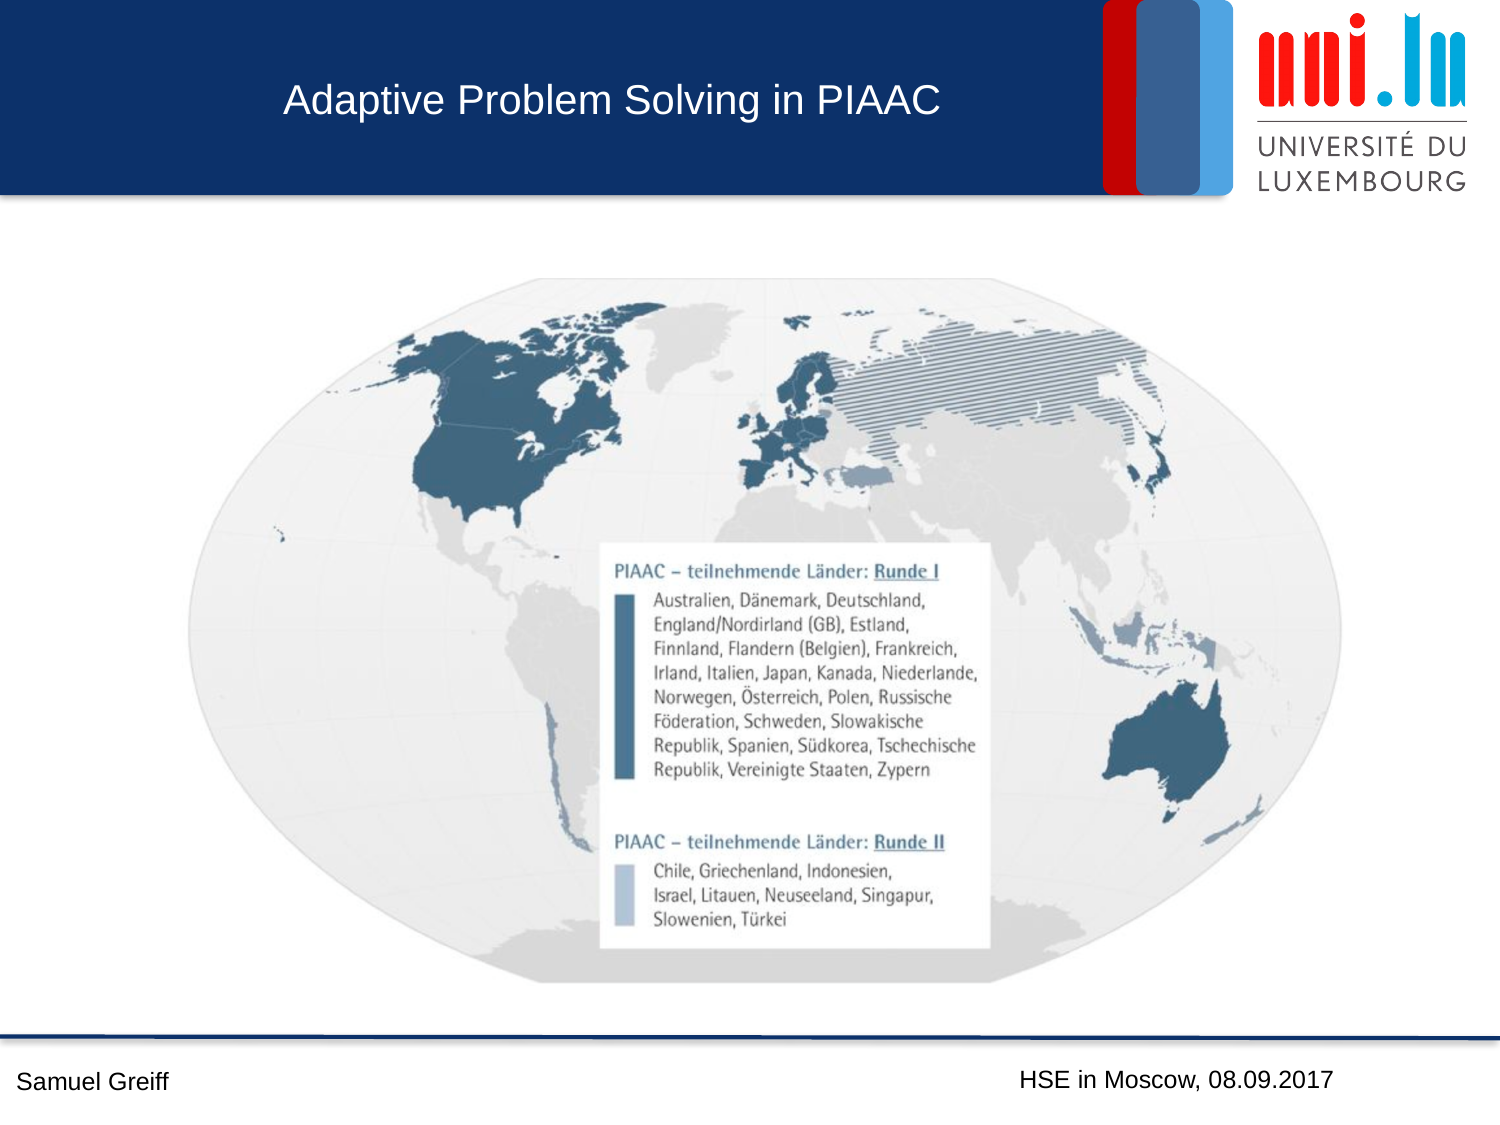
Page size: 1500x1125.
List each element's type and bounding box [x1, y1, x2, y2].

picture [1224, 0, 1500, 226]
picture [123, 278, 1420, 1021]
